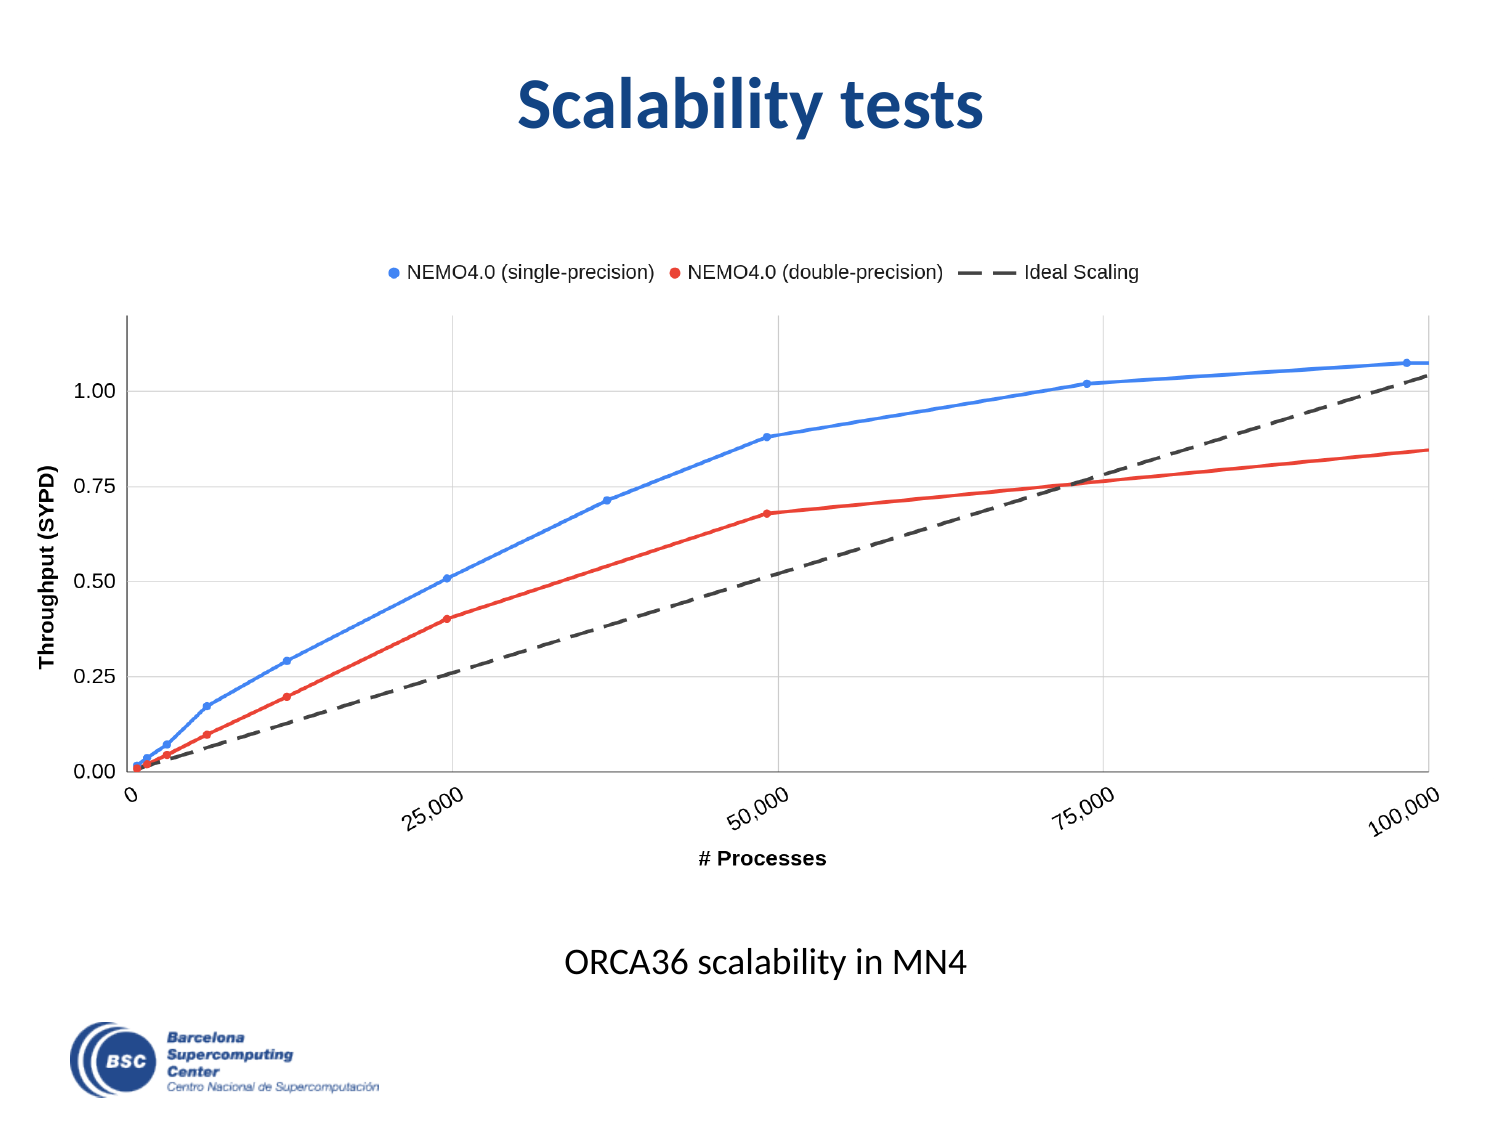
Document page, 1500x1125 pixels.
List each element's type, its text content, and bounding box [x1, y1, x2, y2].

picture [6, 221, 1494, 882]
picture [70, 1022, 379, 1098]
text_box ORCA36 scalability in MN4 [549, 929, 983, 989]
title Scalability tests [76, 35, 1427, 174]
